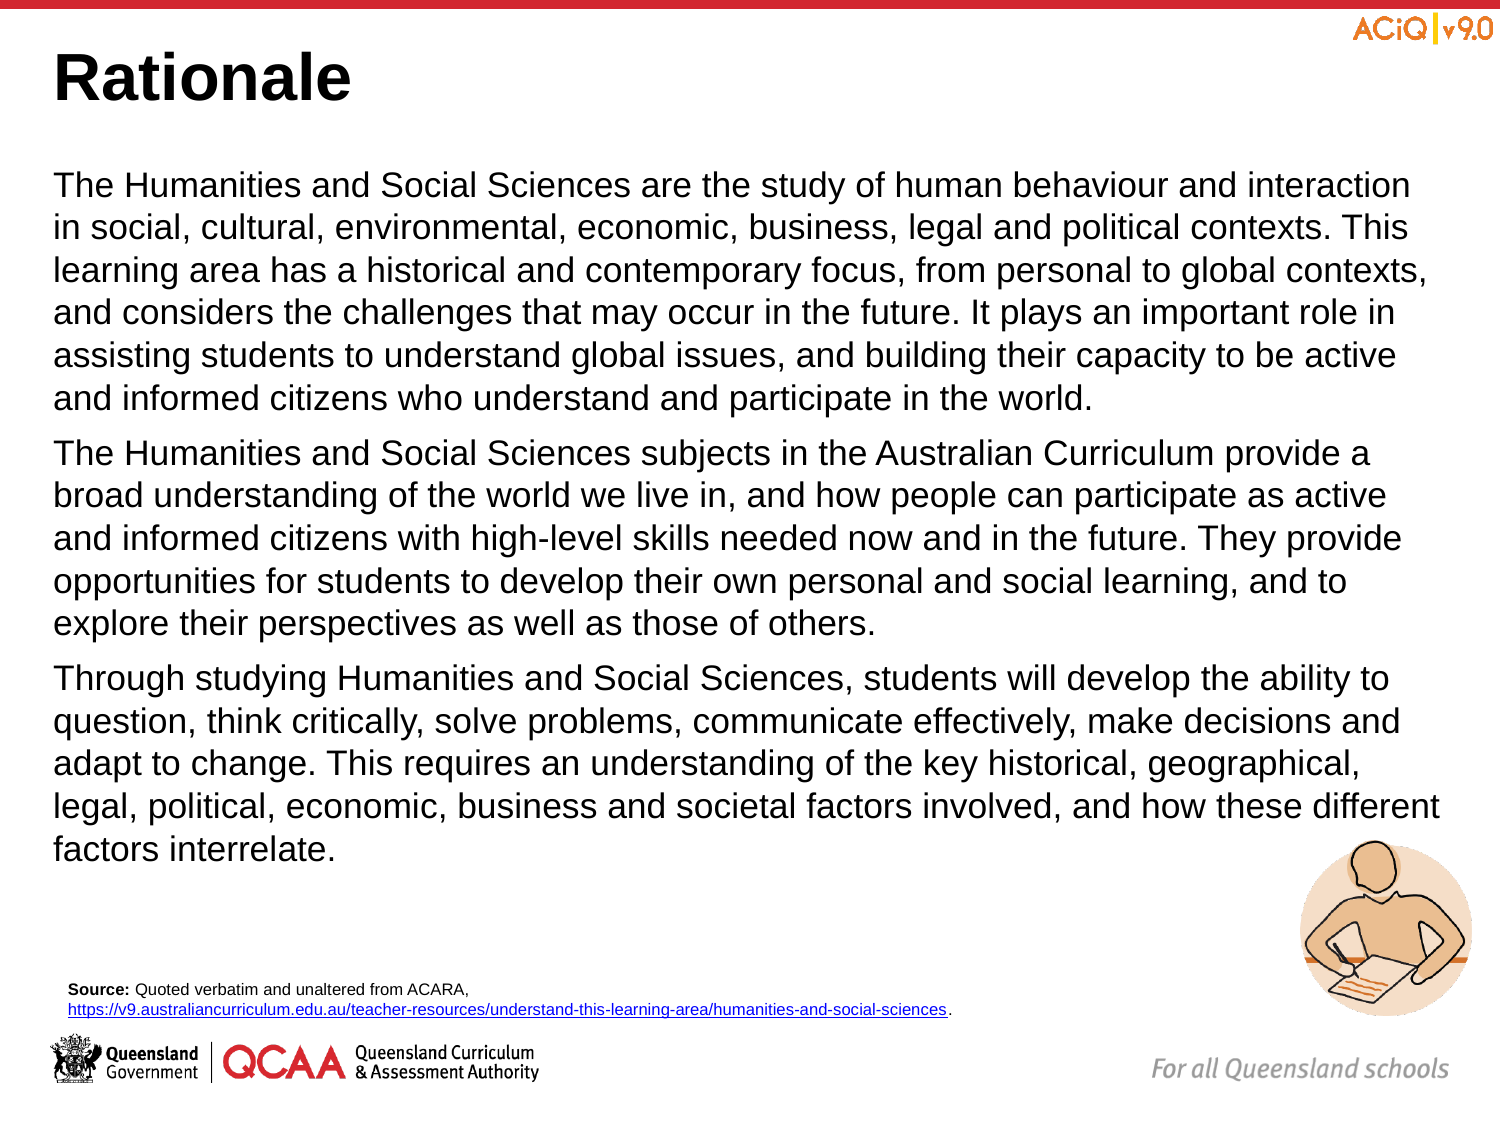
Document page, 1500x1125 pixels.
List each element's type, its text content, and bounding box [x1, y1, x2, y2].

title Rationale [53, 42, 1447, 116]
picture [1351, 11, 1494, 45]
picture [1152, 1057, 1449, 1082]
text_box Source: Quoted verbatim and unaltered from ACARA, https://v9.australiancurriculum.edu.au/teacher-resources/understand-this-learning-area/humanities-and-social-sciences. [53, 971, 1327, 1047]
list The Humanities and Social Sciences are the study of human behaviour and interaction in social, cultural, environmental, economic, business, legal and political contexts. This learning area has a historical and contemporary focus, from personal to global contexts, and considers the challenges that may occur in the future. It plays an important role in assisting students to understand global issues, and building their capacity to be active and informed citizens who understand and participate in the world. The Humanities and Social Sciences subjects in the Australian Curriculum provide a broad understanding of the world we live in, and how people can participate as active and informed citizens with high-level skills needed now and in the future. They provide opportunities for students to develop their own personal and social learning, and to explore their perspectives as well as those of others. Through studying Humanities and Social Sciences, students will develop the ability to question, think critically, solve problems, communicate effectively, make decisions and adapt to change. This requires an understanding of the key historical, geographical, legal, political, economic, business and societal factors involved, and how these different factors interrelate. [53, 161, 1447, 971]
picture [1300, 840, 1472, 1016]
picture [50, 1033, 539, 1083]
